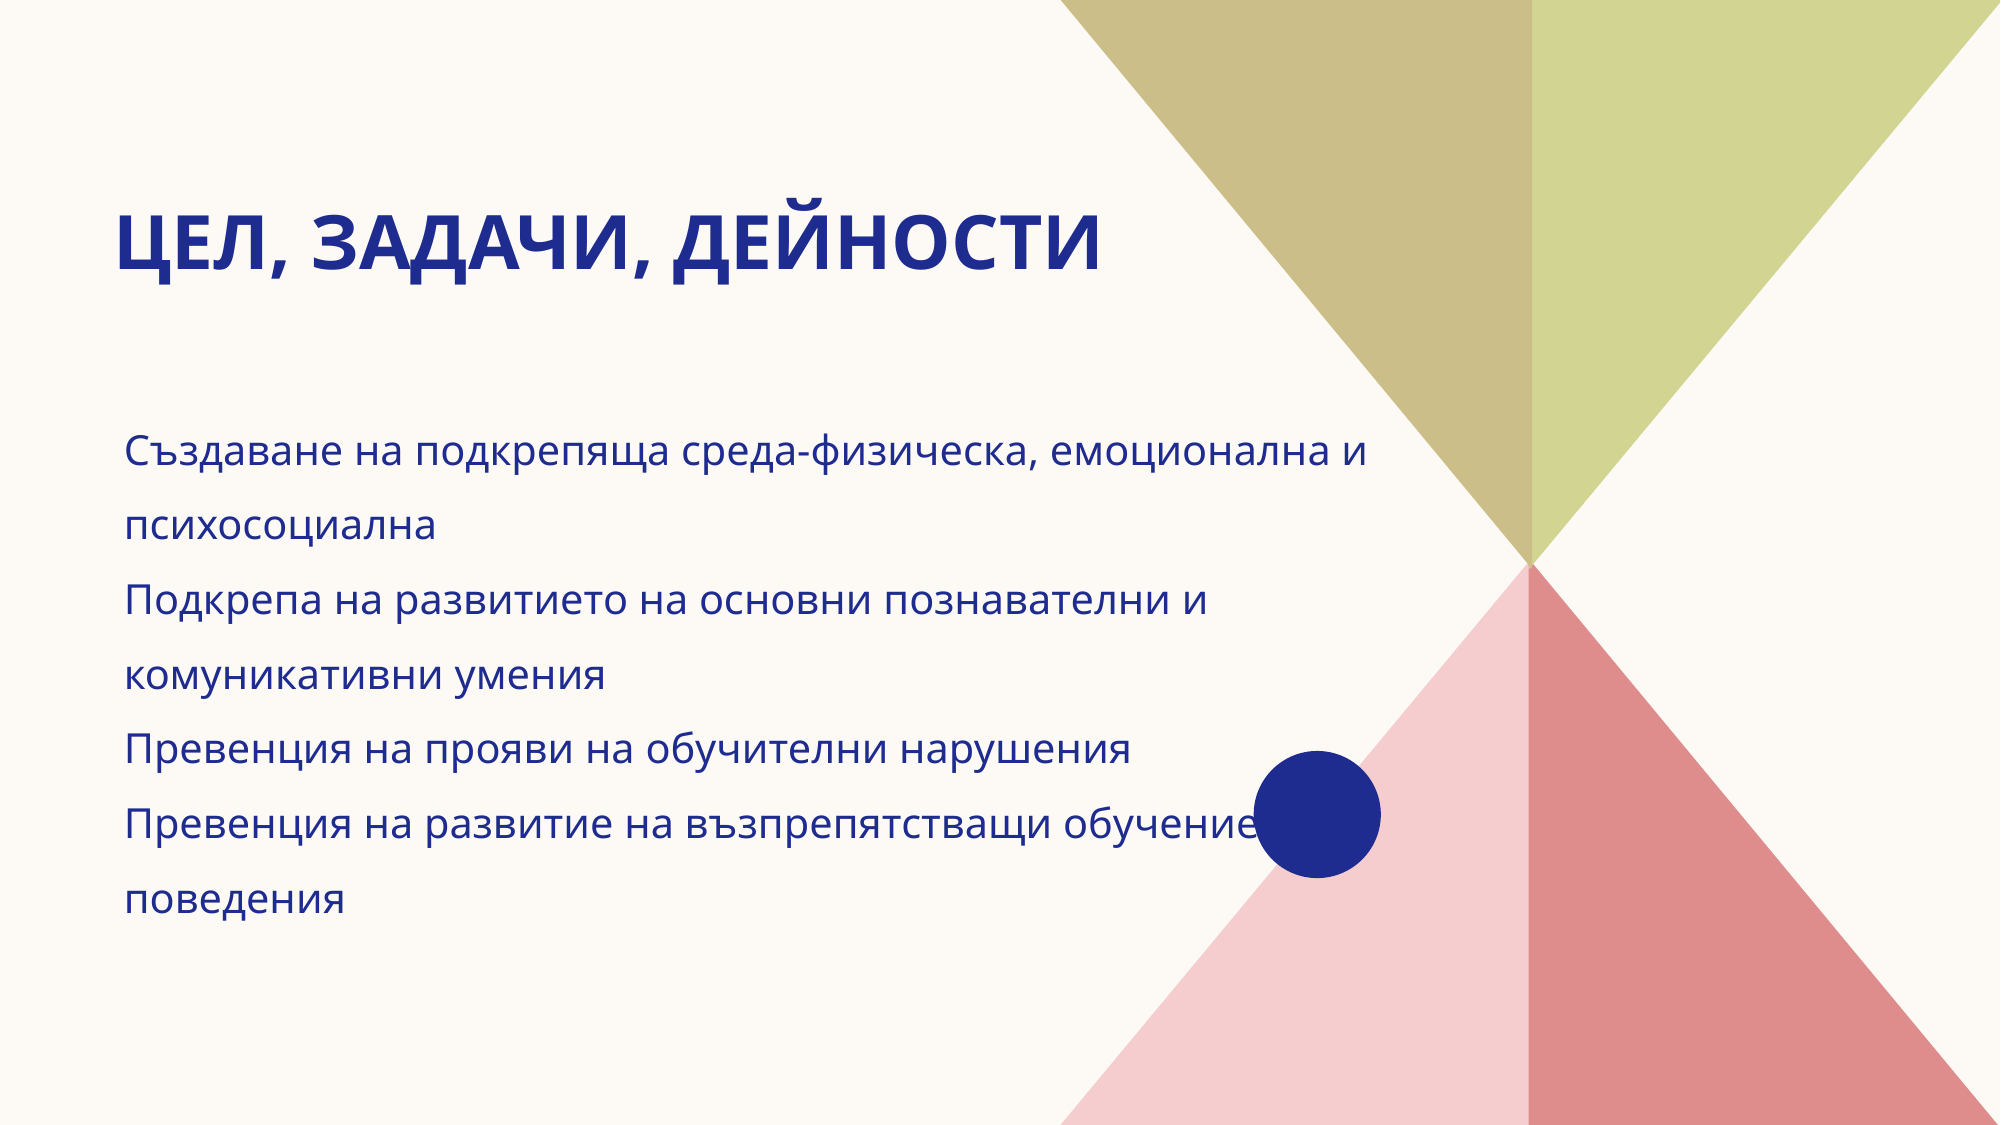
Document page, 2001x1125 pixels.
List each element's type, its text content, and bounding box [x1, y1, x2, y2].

title Цел, задачи, дейности [98, 33, 1505, 285]
list Създаване на подкрепяща среда-физическа, емоционална и психосоциална Подкрепа на развитието на основни познавателни и комуникативни умения Превенция на прояви на обучителни нарушения Превенция на развитие на възпрепятстващи обучението поведения [108, 398, 1530, 925]
